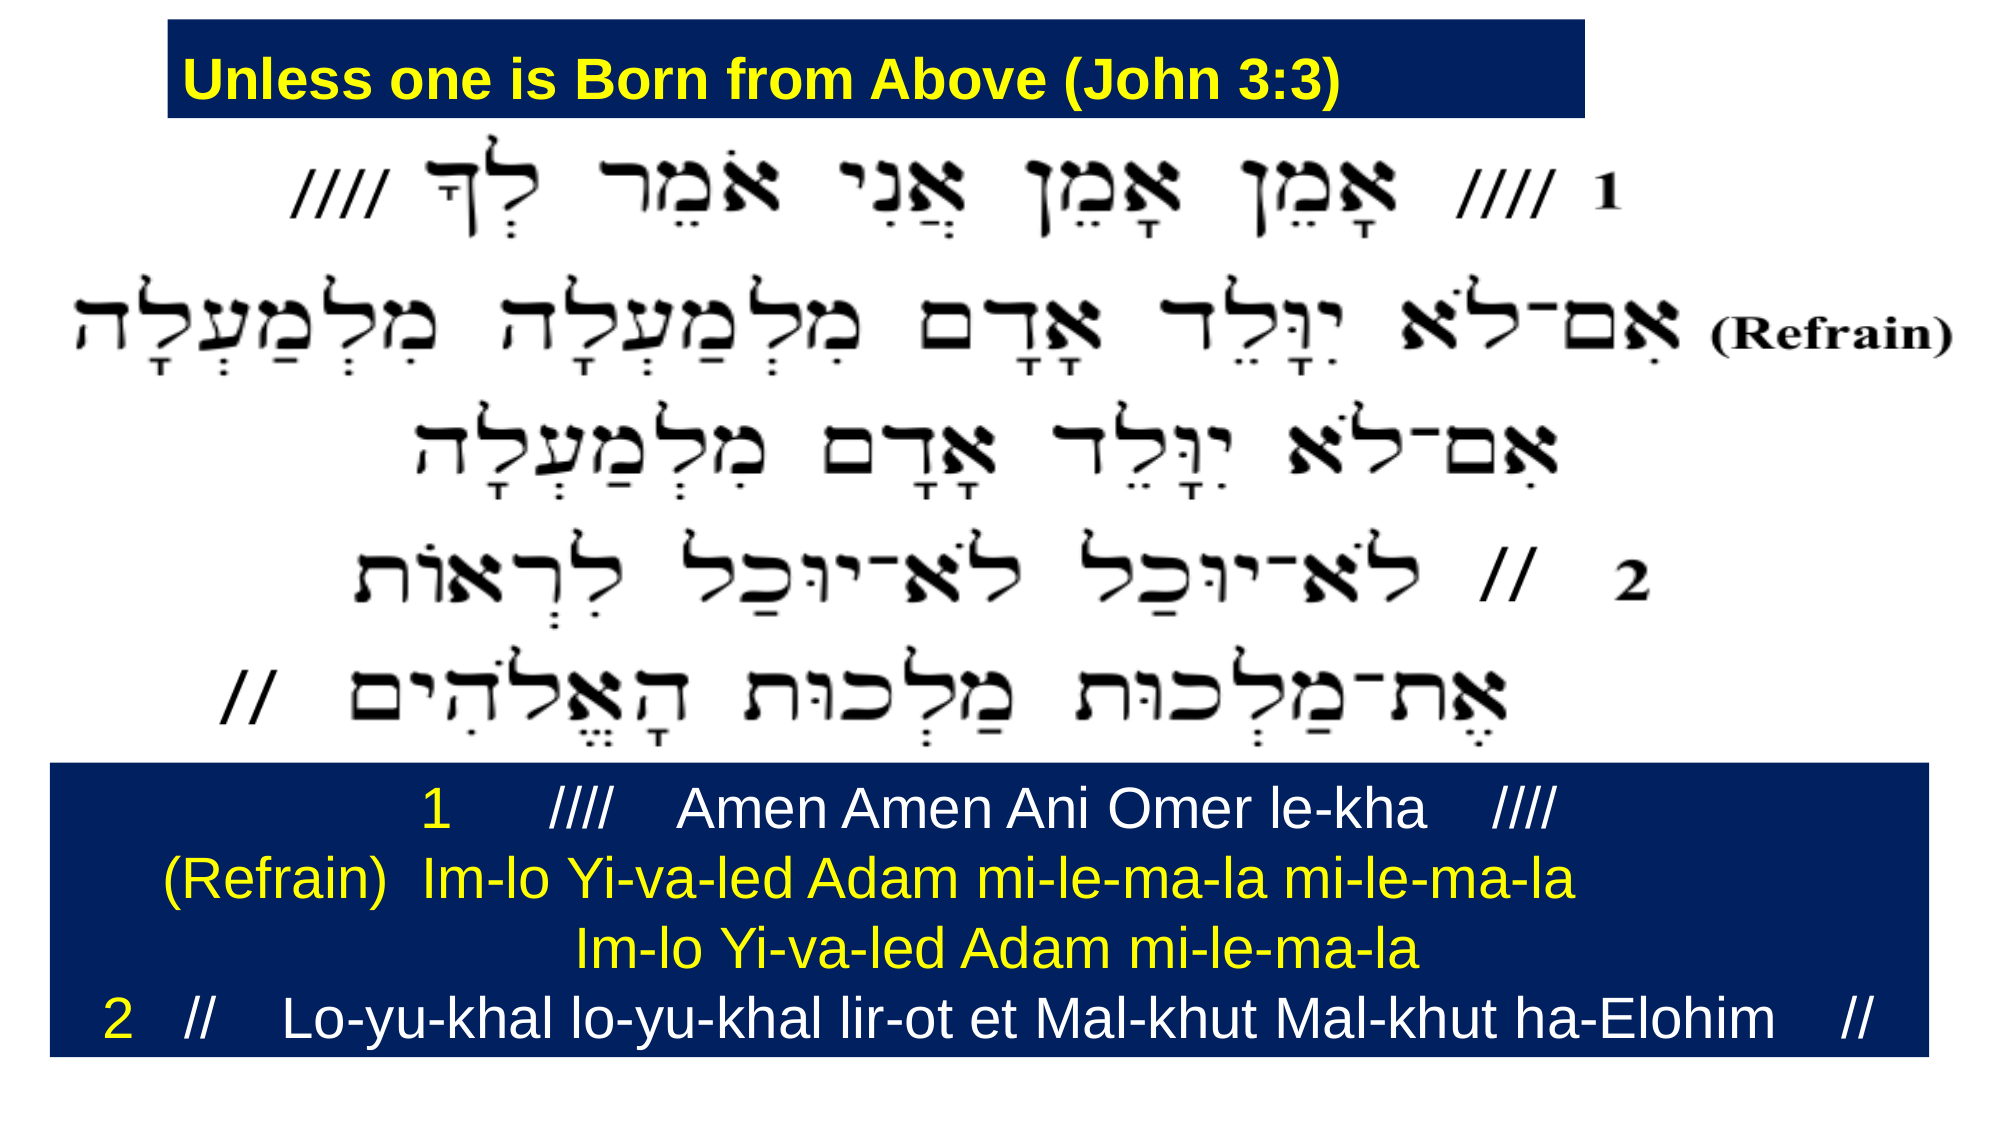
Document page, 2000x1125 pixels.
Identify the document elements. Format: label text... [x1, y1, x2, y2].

picture [1466, 533, 1549, 617]
picture [355, 392, 1613, 506]
picture [267, 159, 402, 231]
picture [1590, 522, 1661, 635]
picture [1433, 160, 1568, 231]
picture [208, 656, 289, 740]
text_box 1 //// Amen Amen Ani Omer le-kha //// (Refrain) Im-lo Yi-va-led Adam mi-le-ma-la mi-le-ma-la Im-lo Yi-va-led Adam mi-le-ma-la 2 // Lo-yu-khal lo-yu-khal lir-ot et Mal-khut Mal-khut ha-Elohim // [49, 762, 1930, 1058]
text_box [45, 268, 1961, 387]
picture [334, 524, 1434, 637]
text_box Unless one is Born from Above (John 3:3) [167, 19, 1585, 119]
picture [330, 641, 1531, 755]
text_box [401, 130, 1685, 249]
